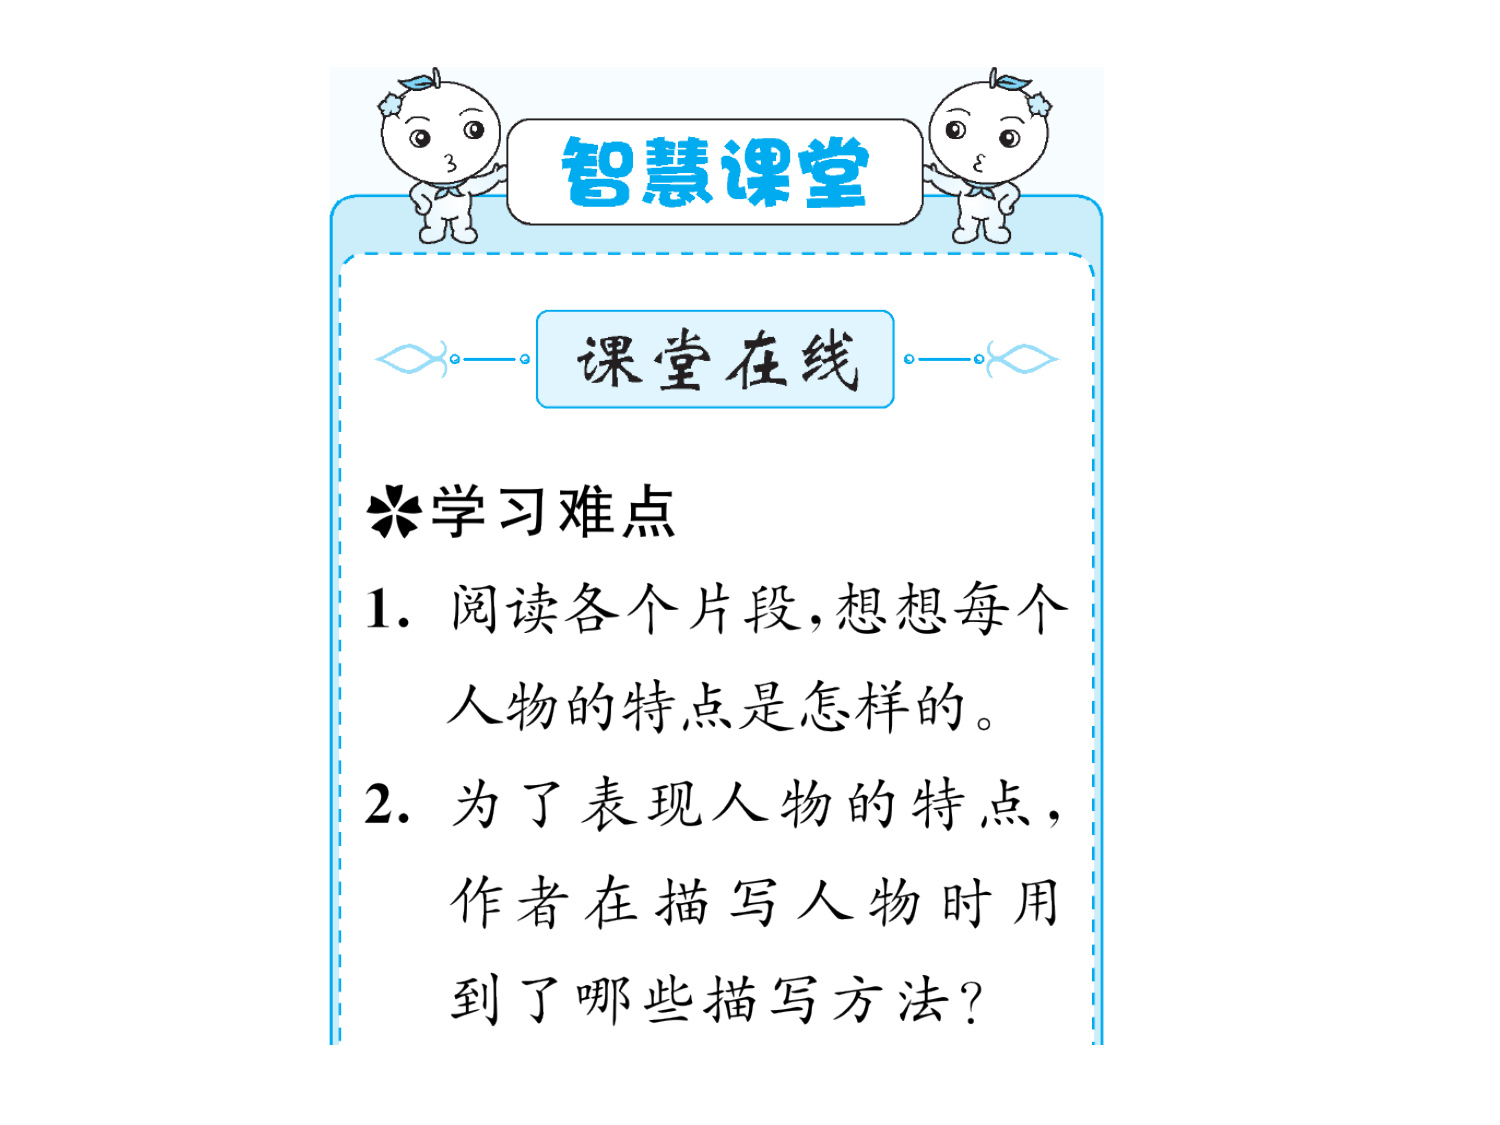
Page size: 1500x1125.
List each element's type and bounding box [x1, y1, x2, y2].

picture [324, 54, 1128, 1045]
